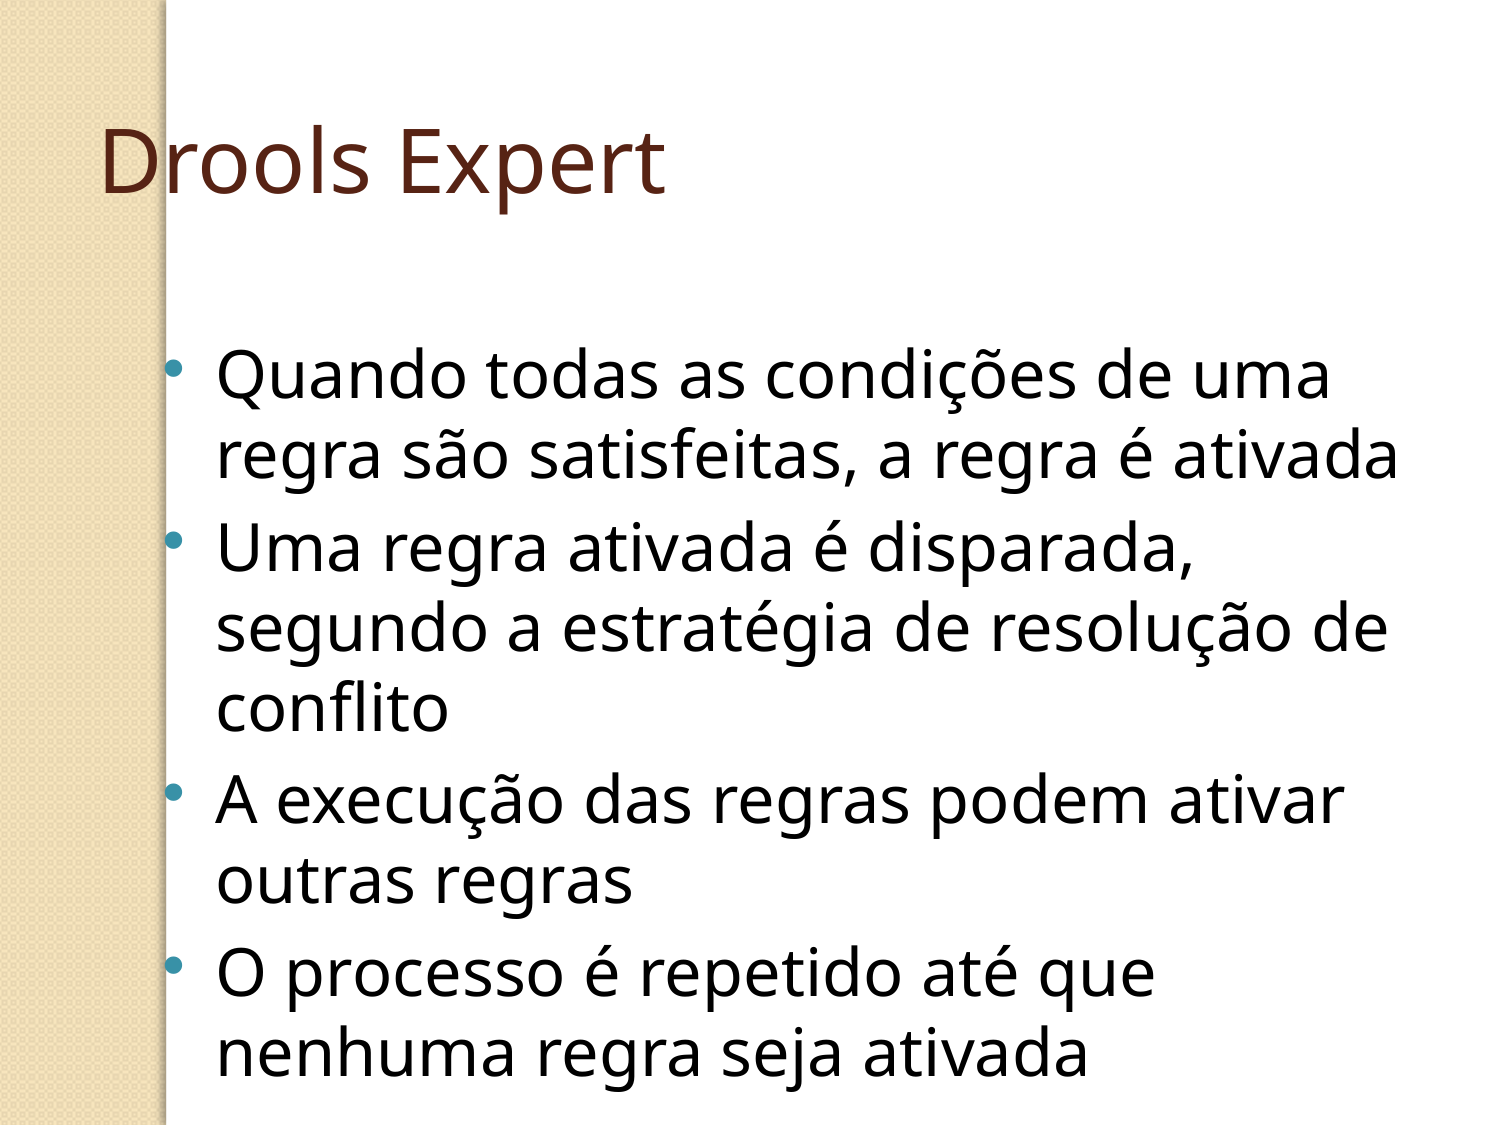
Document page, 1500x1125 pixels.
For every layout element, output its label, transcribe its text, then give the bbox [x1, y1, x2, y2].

text_box Quando todas as condições de uma regra são satisfeitas, a regra é ativada Uma regra ativada é disparada, segundo a estratégia de resolução de conflito A execução das regras podem ativar outras regras O processo é repetido até que nenhuma regra seja ativada [129, 324, 1489, 1012]
text_box Drools Expert [82, 98, 1500, 291]
